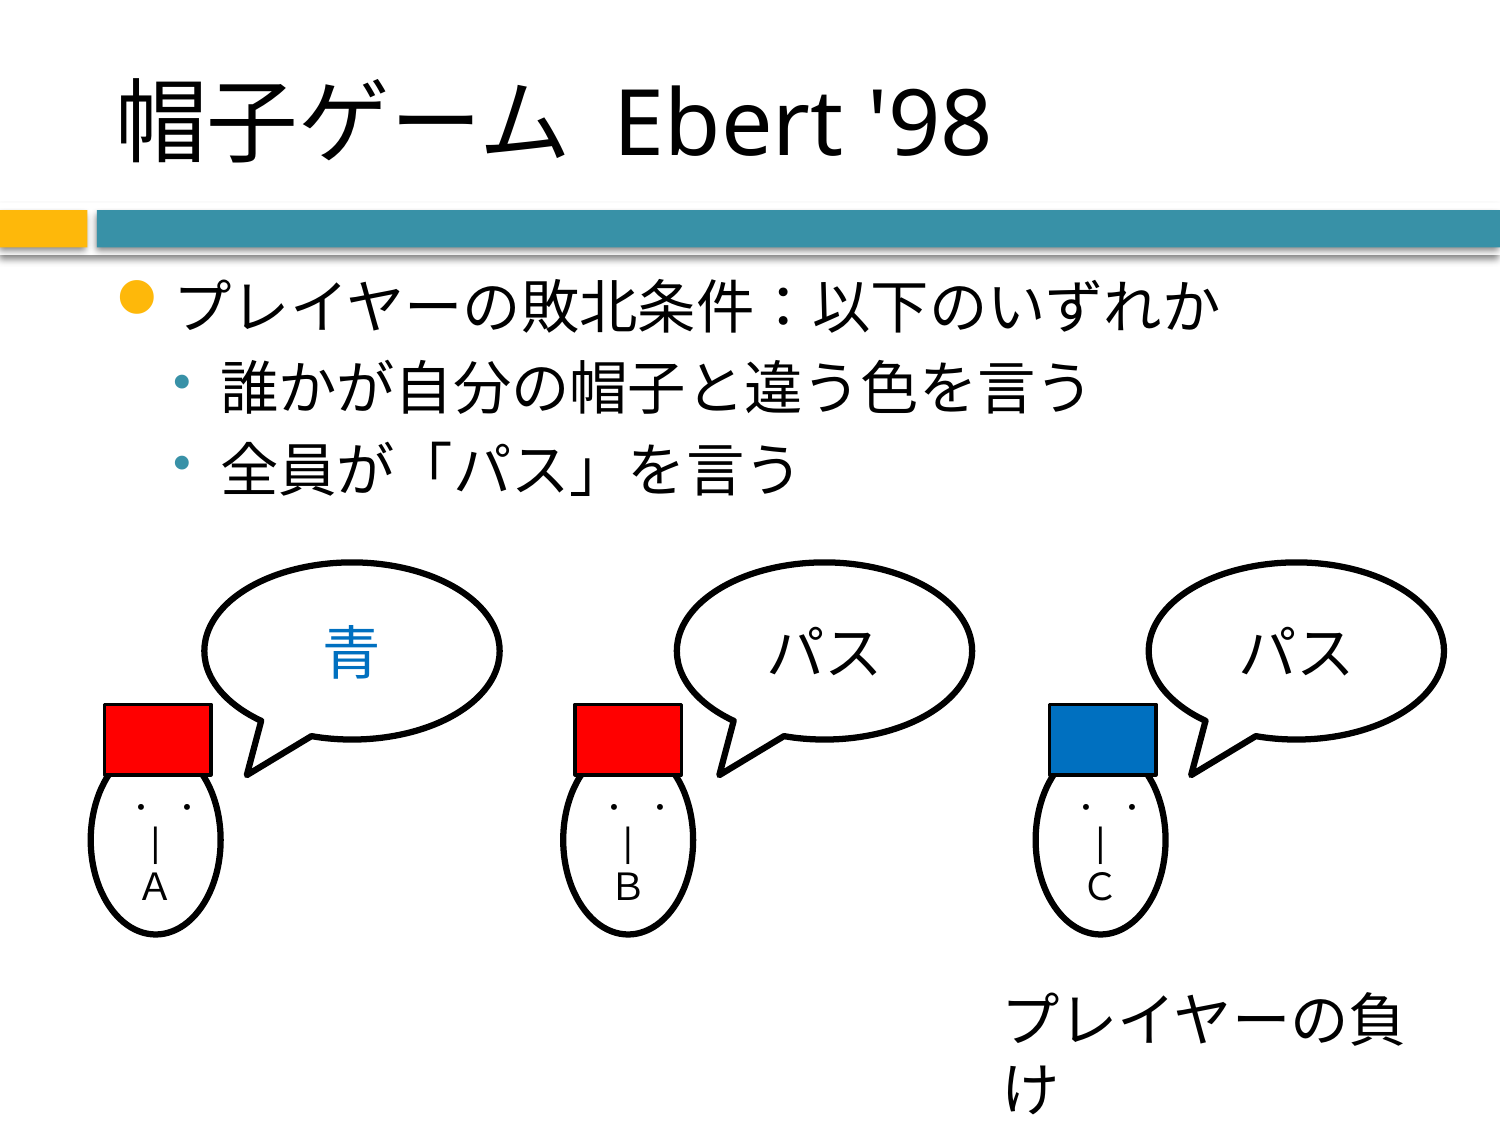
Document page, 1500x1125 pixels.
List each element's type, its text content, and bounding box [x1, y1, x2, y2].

text_box プレイヤーの負け [986, 975, 1459, 1125]
text_box ． ． | Ｂ [561, 777, 695, 937]
text_box [573, 703, 683, 777]
text_box パス [675, 560, 974, 777]
text_box [103, 703, 213, 777]
text_box ． ． | Ａ [89, 777, 223, 937]
list プレイヤーの敗北条件：以下のいずれか 誰かが自分の帽子と違う色を言う 全員が「パス」を言う [100, 262, 1438, 1000]
title 帽子ゲーム Ebert '98 [100, 37, 1438, 200]
text_box [1048, 703, 1158, 777]
text_box ． ． | Ｃ [1034, 777, 1168, 937]
text_box 青 [202, 560, 502, 777]
text_box パス [1147, 560, 1446, 777]
